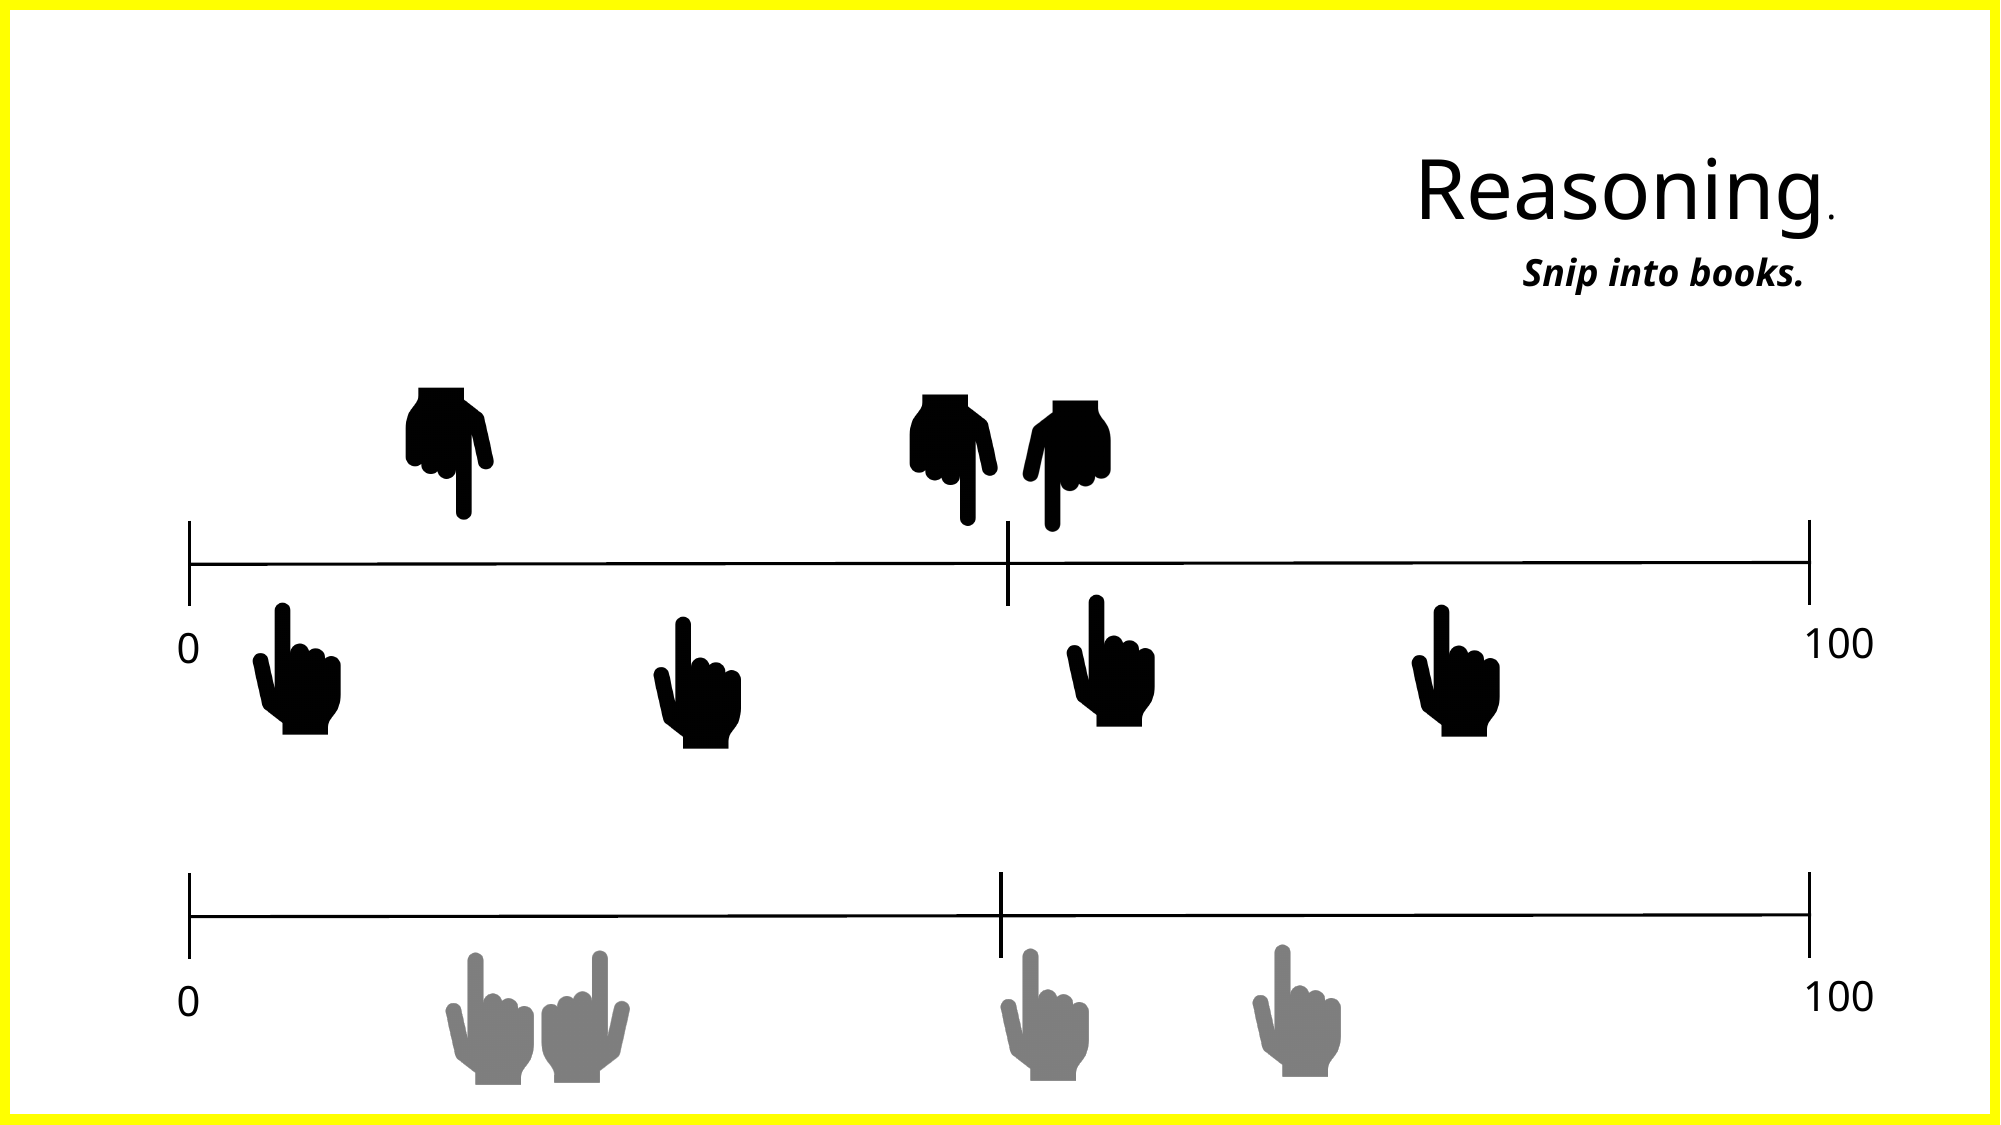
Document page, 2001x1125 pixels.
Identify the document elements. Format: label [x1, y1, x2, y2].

picture [373, 378, 525, 530]
picture [877, 384, 1142, 542]
picture [1034, 584, 1187, 736]
picture [1221, 934, 1373, 1086]
picture [621, 606, 773, 758]
picture [220, 593, 372, 745]
picture [414, 940, 661, 1094]
picture [1379, 595, 1531, 747]
picture [968, 939, 1120, 1091]
text_box [0, 0, 2000, 1125]
